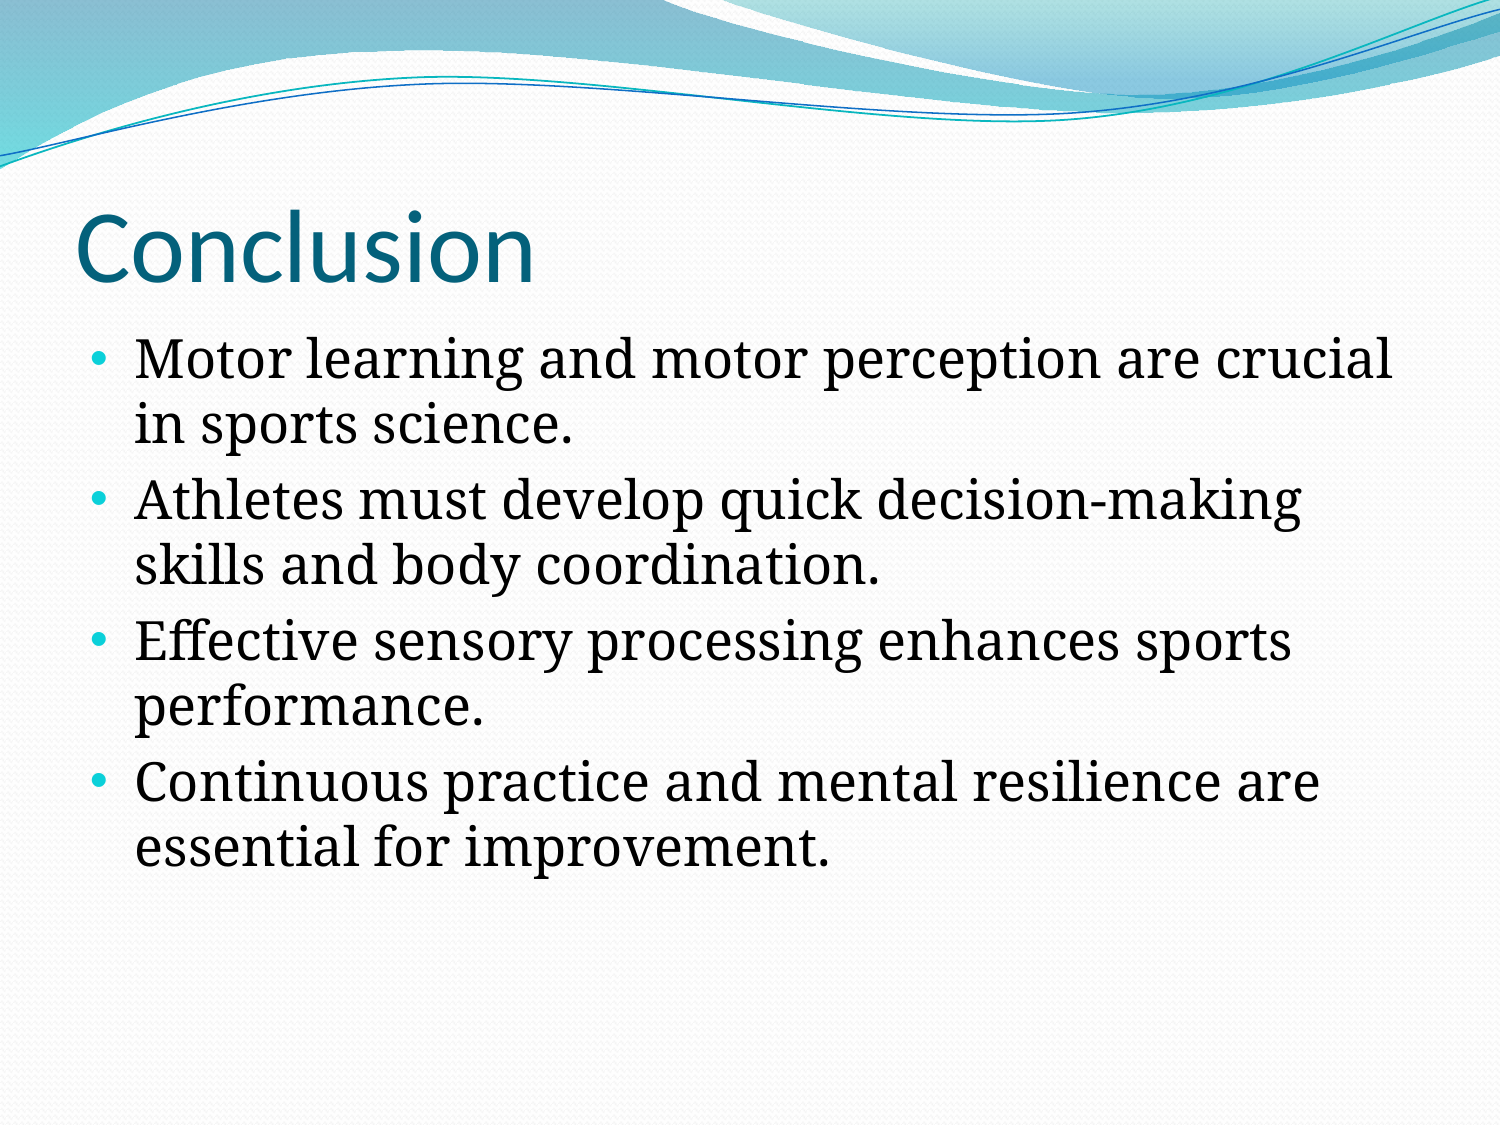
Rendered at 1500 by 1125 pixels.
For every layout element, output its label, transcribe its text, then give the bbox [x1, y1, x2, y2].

title Conclusion [75, 115, 1425, 303]
list Motor learning and motor perception are crucial in sports science. Athletes must develop quick decision-making skills and body coordination. Effective sensory processing enhances sports performance. Continuous practice and mental resilience are essential for improvement. [75, 317, 1425, 1038]
